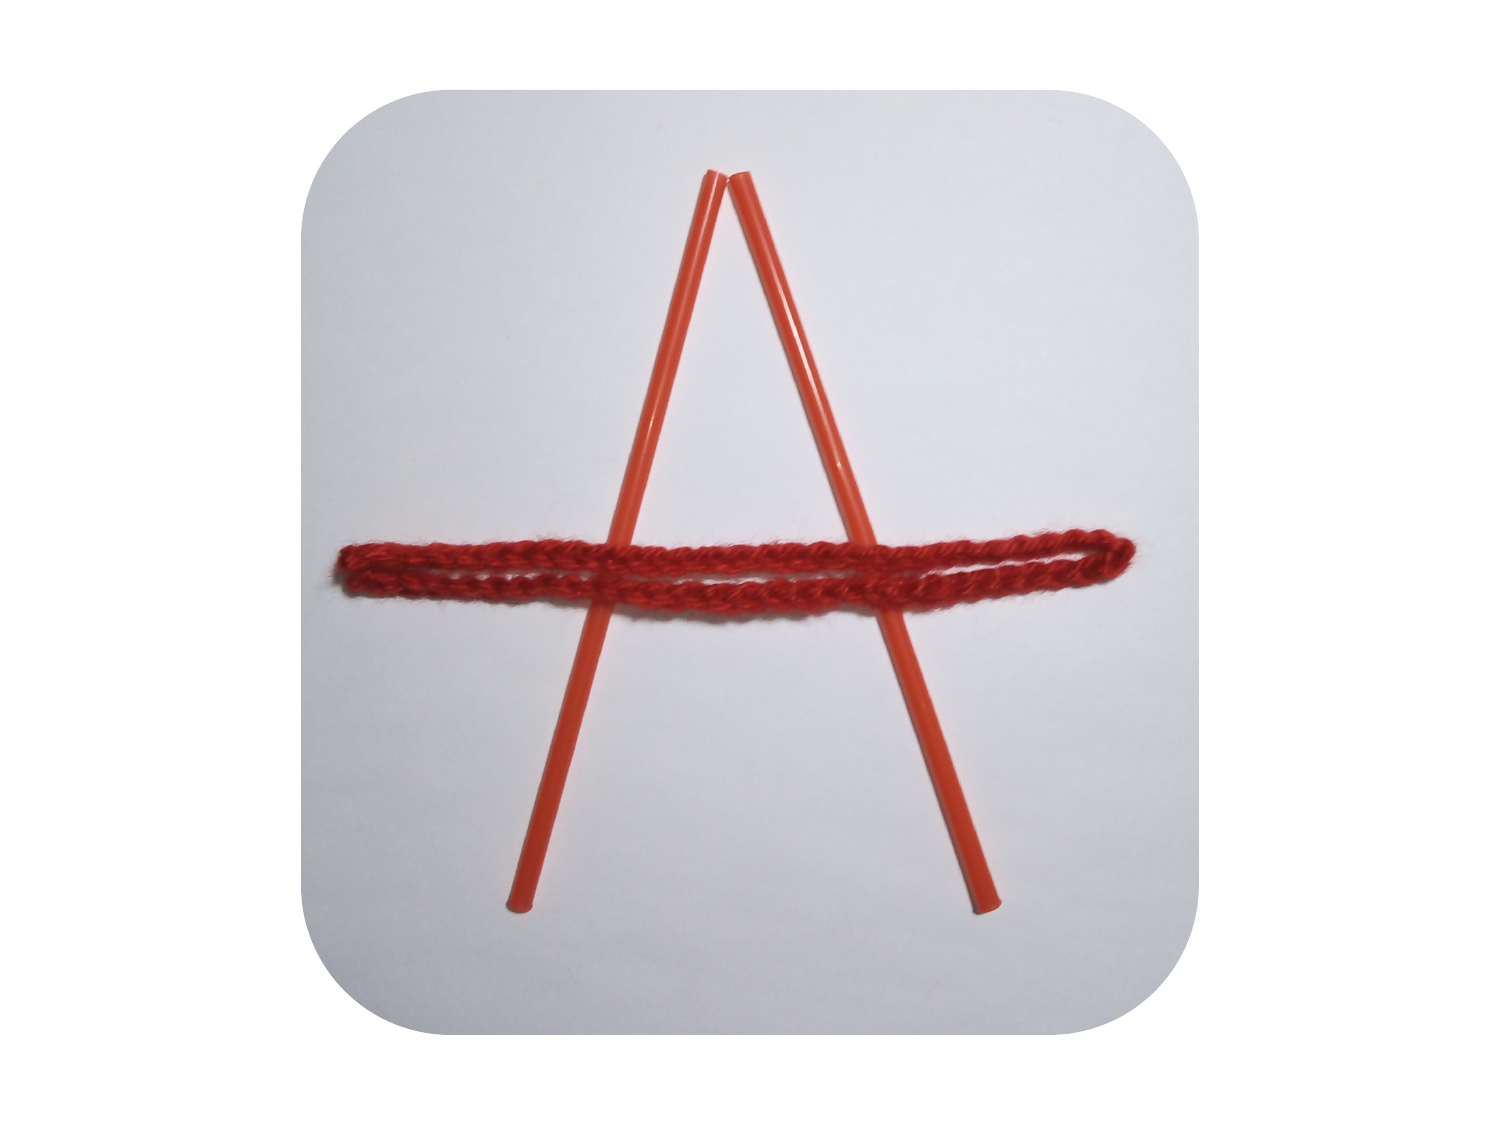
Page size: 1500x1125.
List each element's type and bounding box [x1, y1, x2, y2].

picture [300, 89, 1200, 1036]
